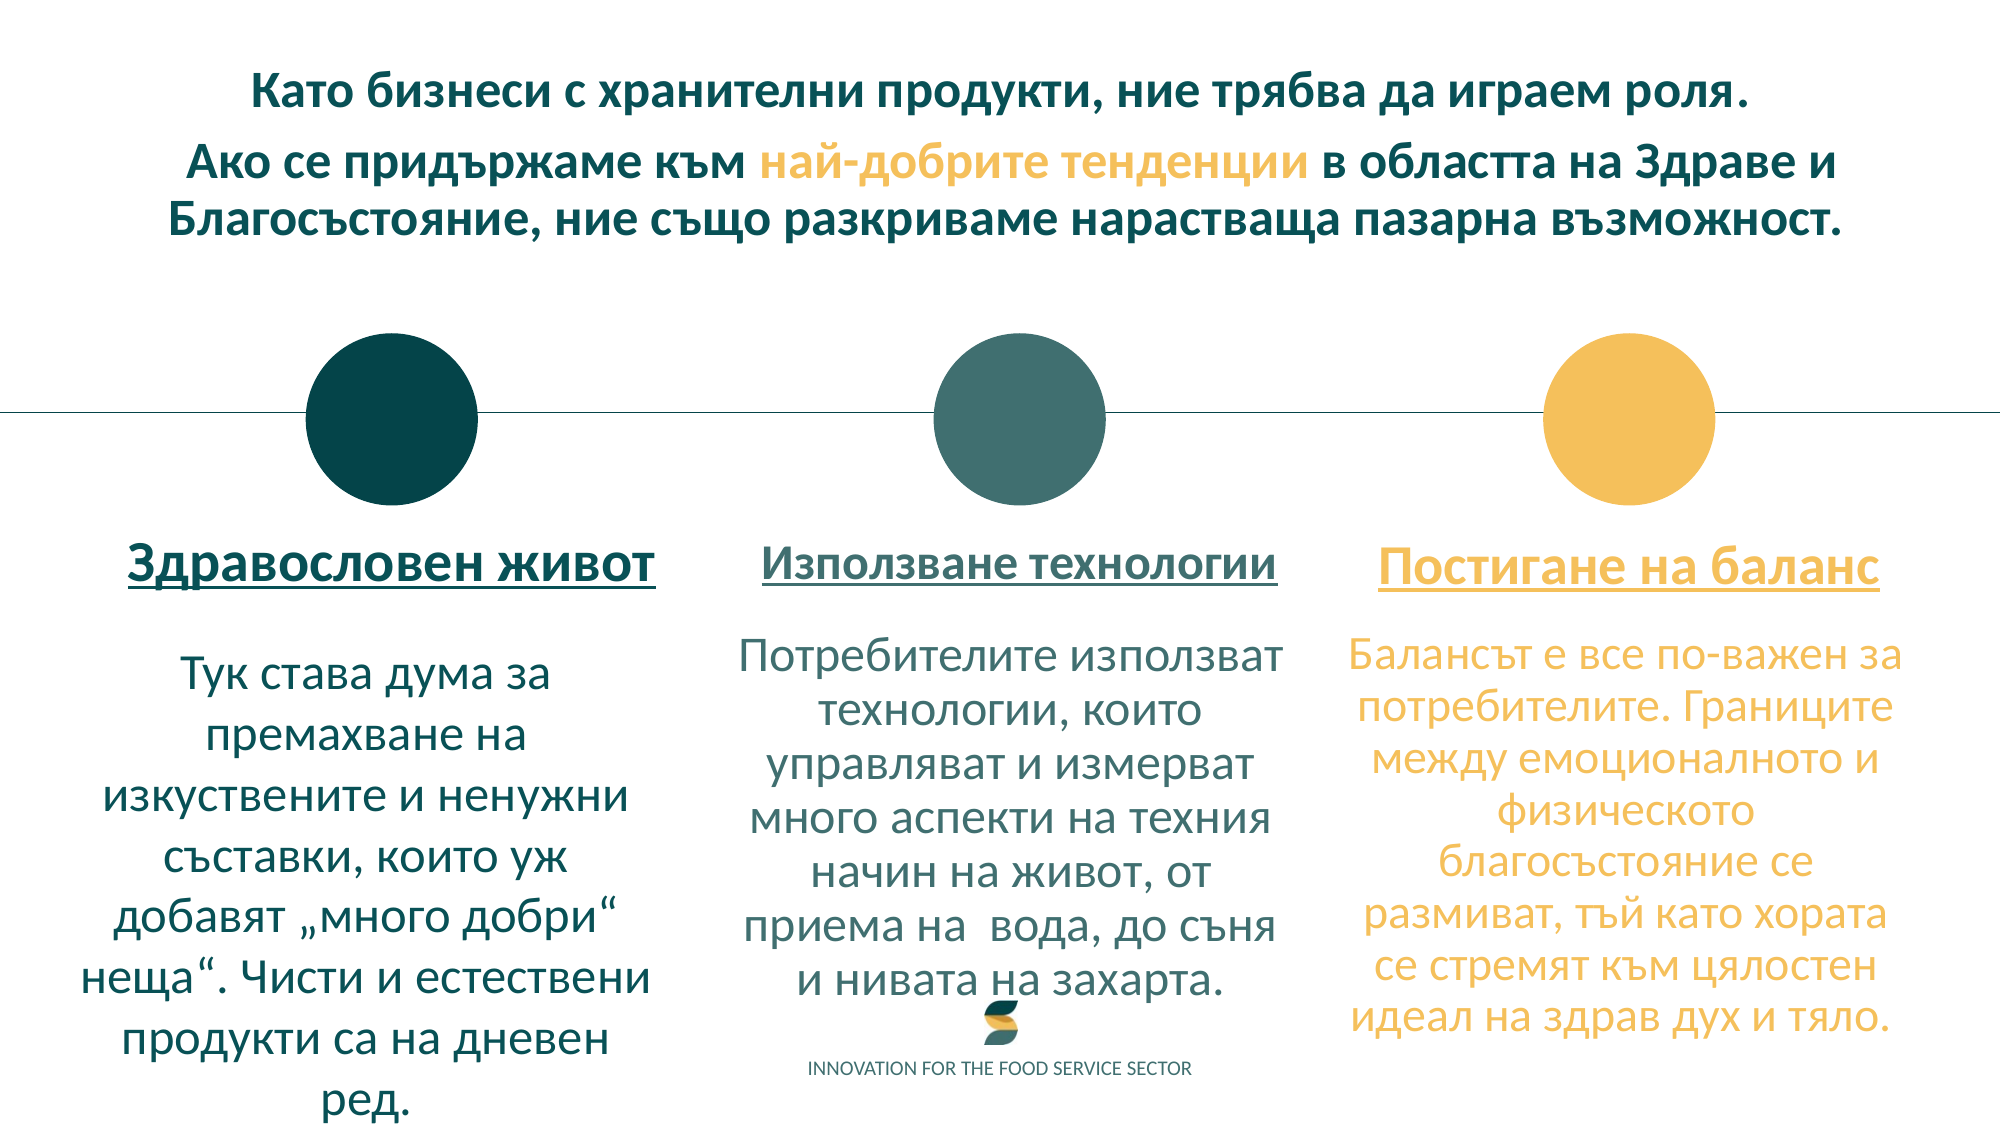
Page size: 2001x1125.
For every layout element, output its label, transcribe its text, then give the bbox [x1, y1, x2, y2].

picture [984, 1000, 1018, 1045]
list Като бизнеси с хранителни продукти, ние трябва да играем роля. Ако се придържаме към най-добрите тенденции в областта на Здраве и Благосъстояние, ние също разкриваме нарастваща пазарна възможност. [61, 54, 1964, 260]
list Потребителите използват технологии, които управляват и измерват много аспекти на техния начин на живот, от приема на вода, до съня и нивата на захарта. [716, 621, 1306, 959]
list Балансът е все по-важен за потребителите. Границите между емоционалното и физическото благосъстояние се размиват, тъй като хората се стремят към цялостен идеал на здрав дух и тяло. [1331, 621, 1922, 1018]
list Постигане на баланс [1349, 530, 1909, 602]
list Здравословен живот [112, 530, 672, 602]
list Тук става дума за премахване на изкуствените и ненужни съставки, които уж добавят „много добри“ неща“. Чисти и естествени продукти са на дневен ред. [61, 634, 672, 1125]
list Използване технологии [740, 530, 1300, 602]
